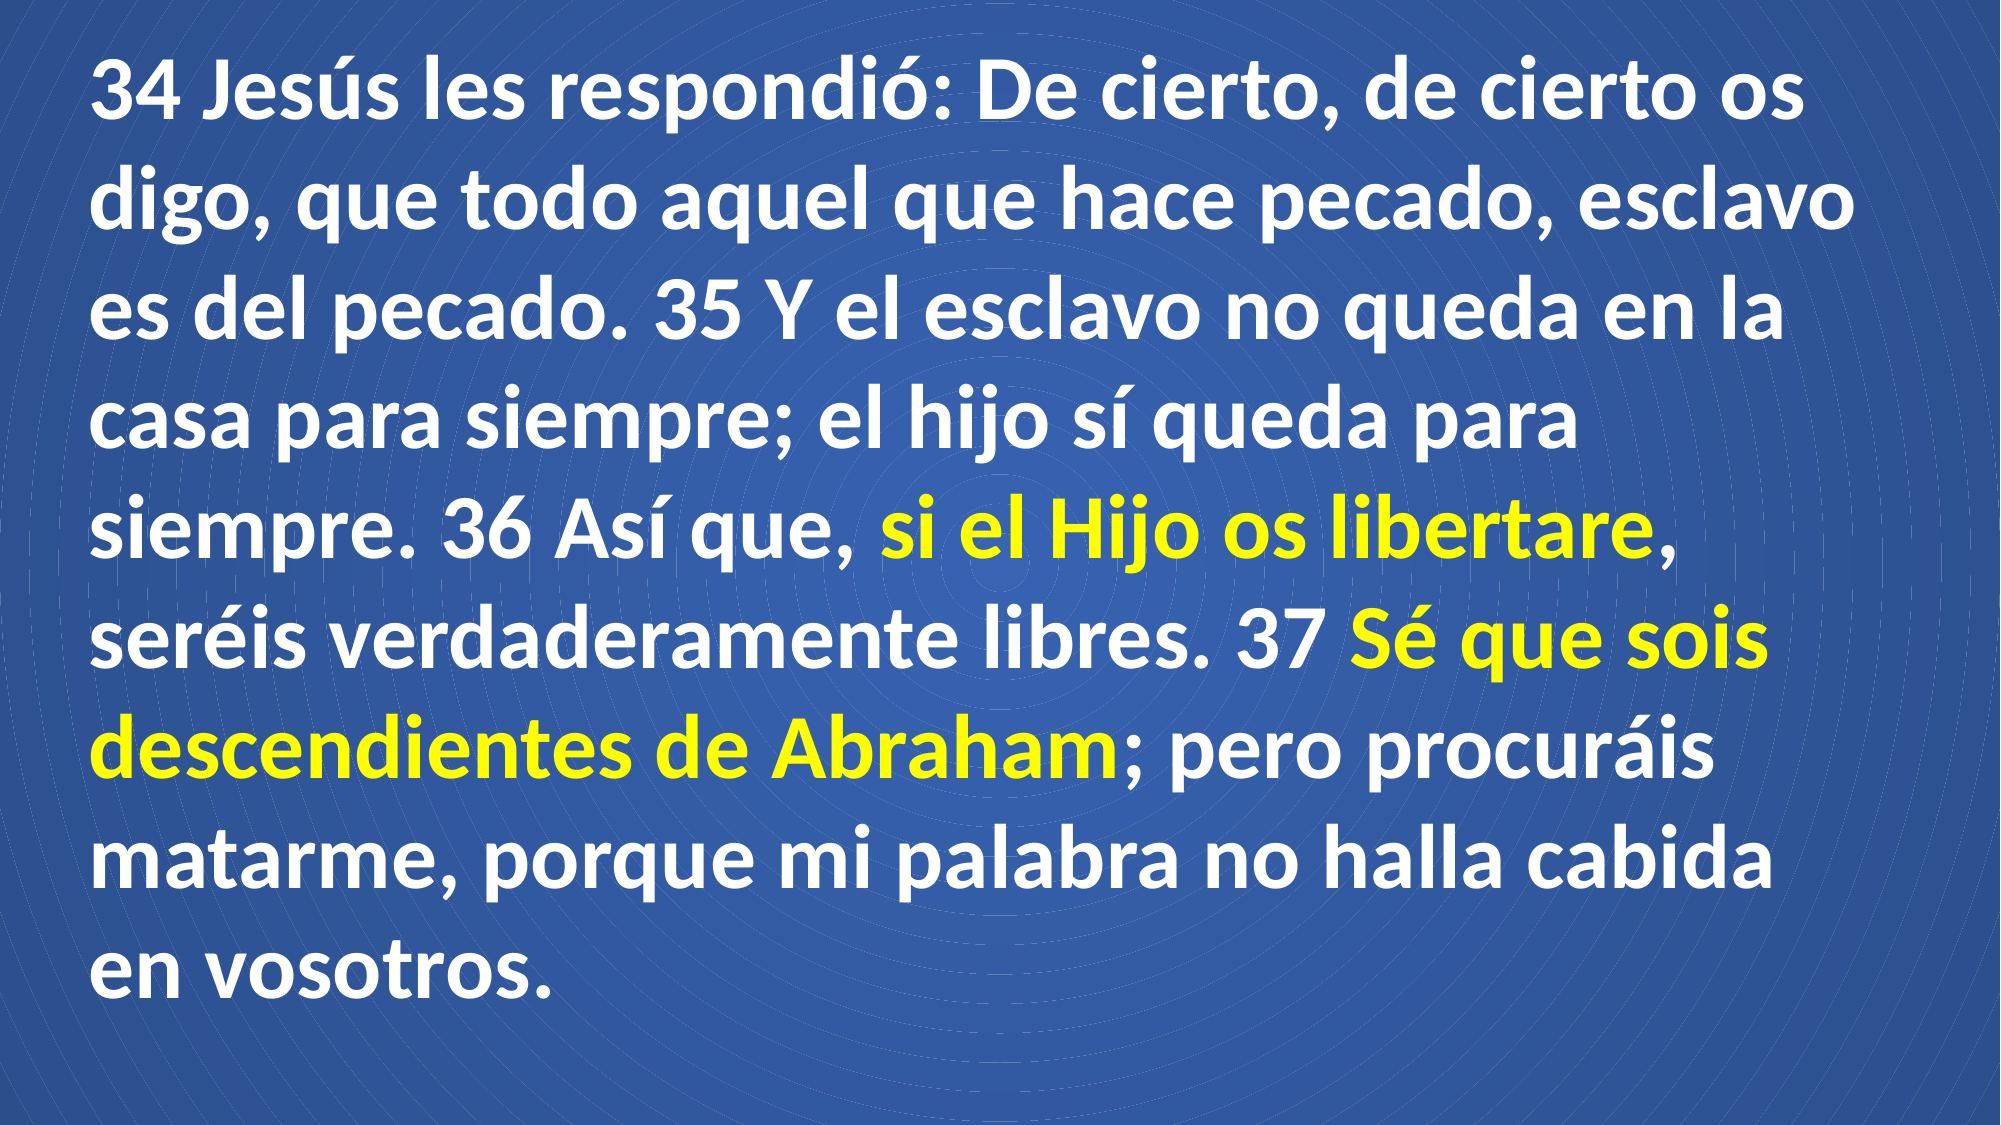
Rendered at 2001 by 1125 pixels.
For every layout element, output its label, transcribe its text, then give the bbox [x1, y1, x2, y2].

text_box 34 Jesús les respondió: De cierto, de cierto os digo, que todo aquel que hace pecado, esclavo es del pecado. 35 Y el esclavo no queda en la casa para siempre; el hijo sí queda para siempre. 36 Así que, si el Hijo os libertare, seréis verdaderamente libres. 37 Sé que sois descendientes de Abraham; pero procuráis matarme, porque mi palabra no halla cabida en vosotros. [73, 20, 1901, 1025]
